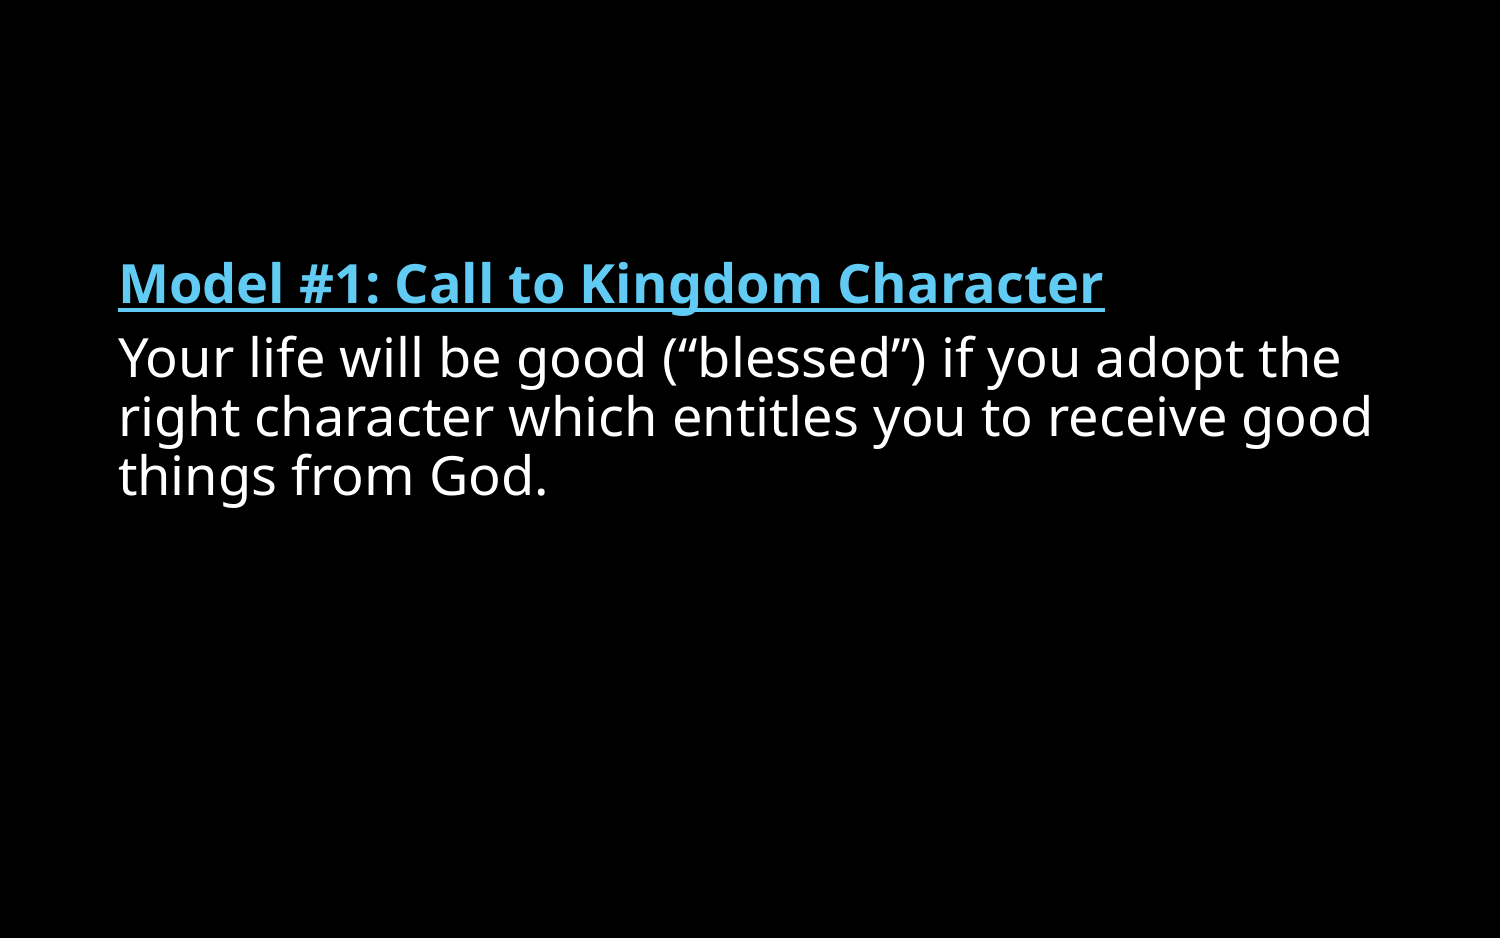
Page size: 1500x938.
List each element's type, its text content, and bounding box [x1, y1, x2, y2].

list Model #1: Call to Kingdom Character Your life will be good (“blessed”) if you adopt the right character which entitles you to receive good things from God. [103, 249, 1397, 845]
